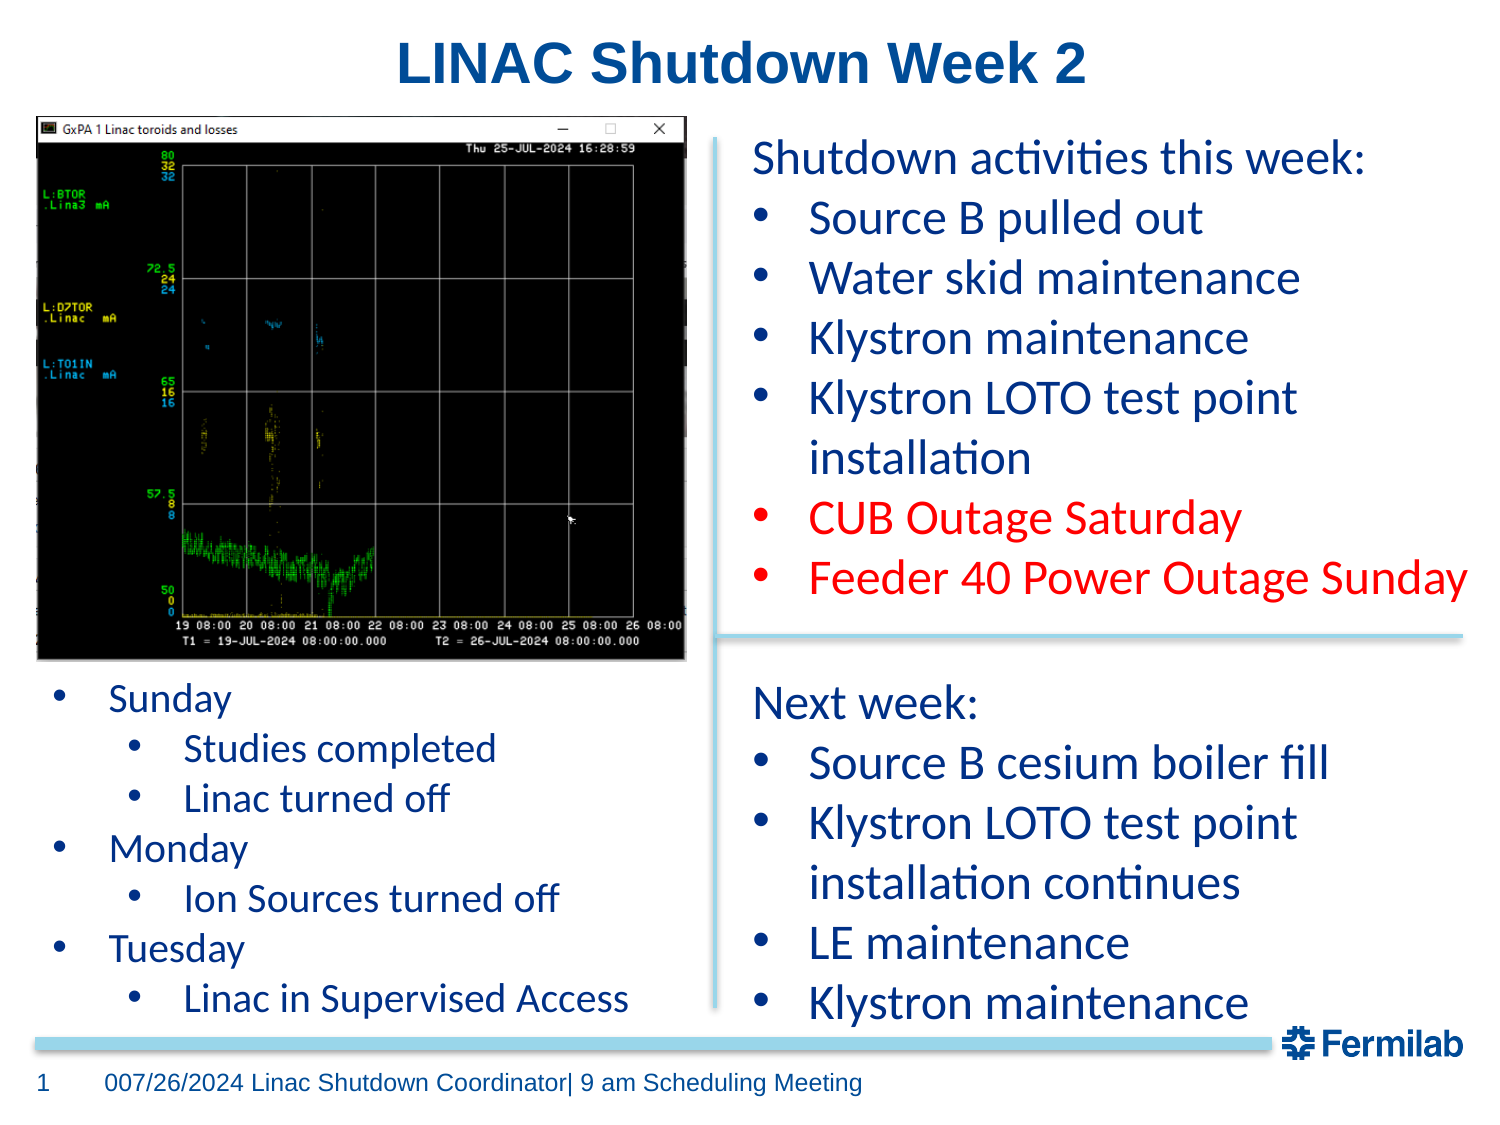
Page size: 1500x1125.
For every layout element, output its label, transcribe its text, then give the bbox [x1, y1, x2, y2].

footer Linac Shutdown Coordinator| 9 am Scheduling Meeting [251, 1066, 737, 1107]
text_box Sunday Studies completed Linac turned off Monday Ion Sources turned off Tuesday Linac in Supervised Access [37, 668, 653, 1028]
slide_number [105, 1066, 251, 1106]
title LINAC Shutdown Week 2 [37, 0, 1463, 96]
slide_number 1 [36, 1066, 105, 1106]
text_box Next week: Source B cesium boiler fill Klystron LOTO test point installation continues LE maintenance Klystron maintenance [737, 661, 1388, 1125]
picture [1388, 1026, 1463, 1060]
picture [36, 116, 687, 663]
text_box Shutdown activities this week: Source B pulled out Water skid maintenance Klystron maintenance Klystron LOTO test point installation CUB Outage Saturday Feeder 40 Power Outage Sunday [737, 116, 1490, 732]
